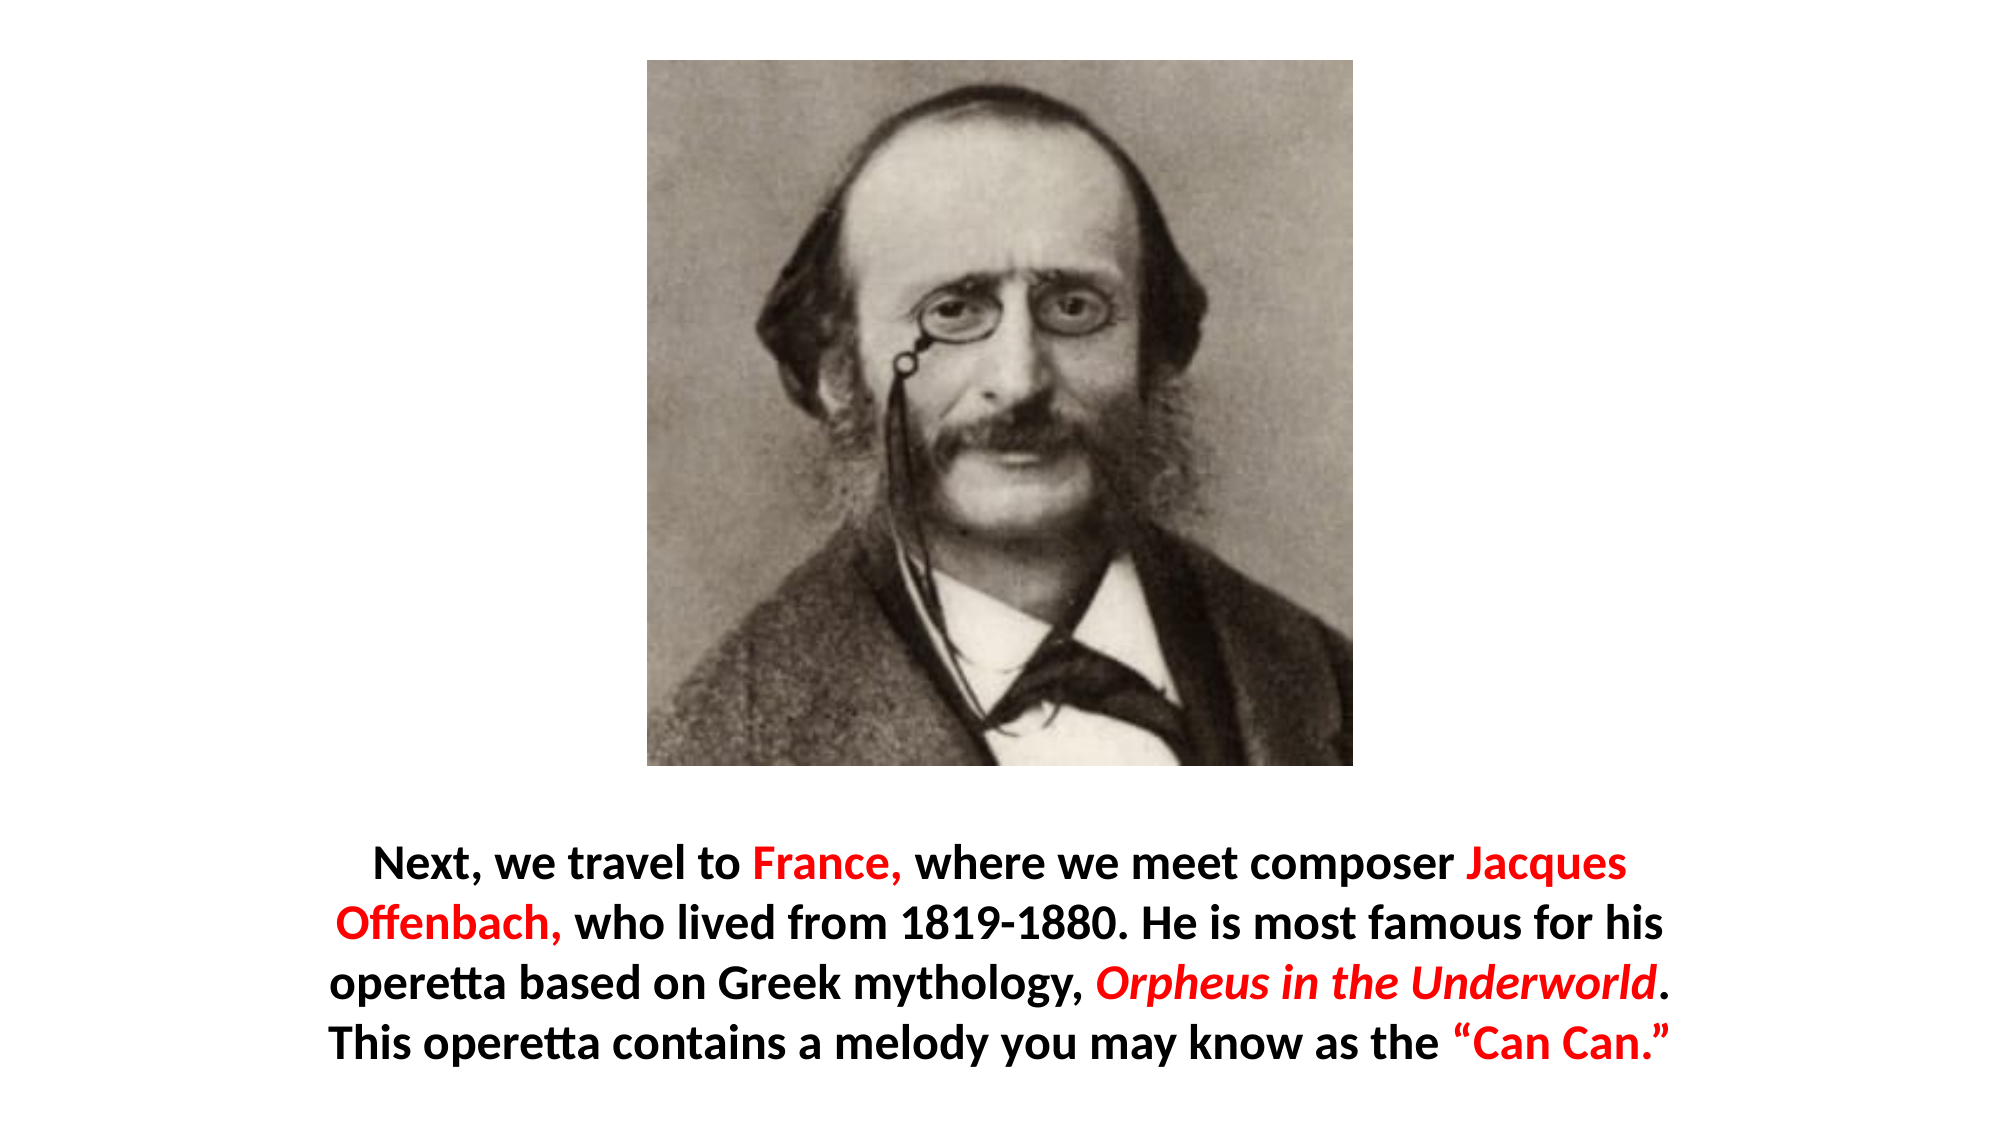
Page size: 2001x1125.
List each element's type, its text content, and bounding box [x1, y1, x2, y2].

text_box Next, we travel to France, where we meet composer Jacques Offenbach, who lived from 1819-1880. He is most famous for his operetta based on Greek mythology, Orpheus in the Underworld. This operetta contains a melody you may know as the “Can Can.” [275, 822, 1725, 1078]
picture [647, 60, 1353, 766]
